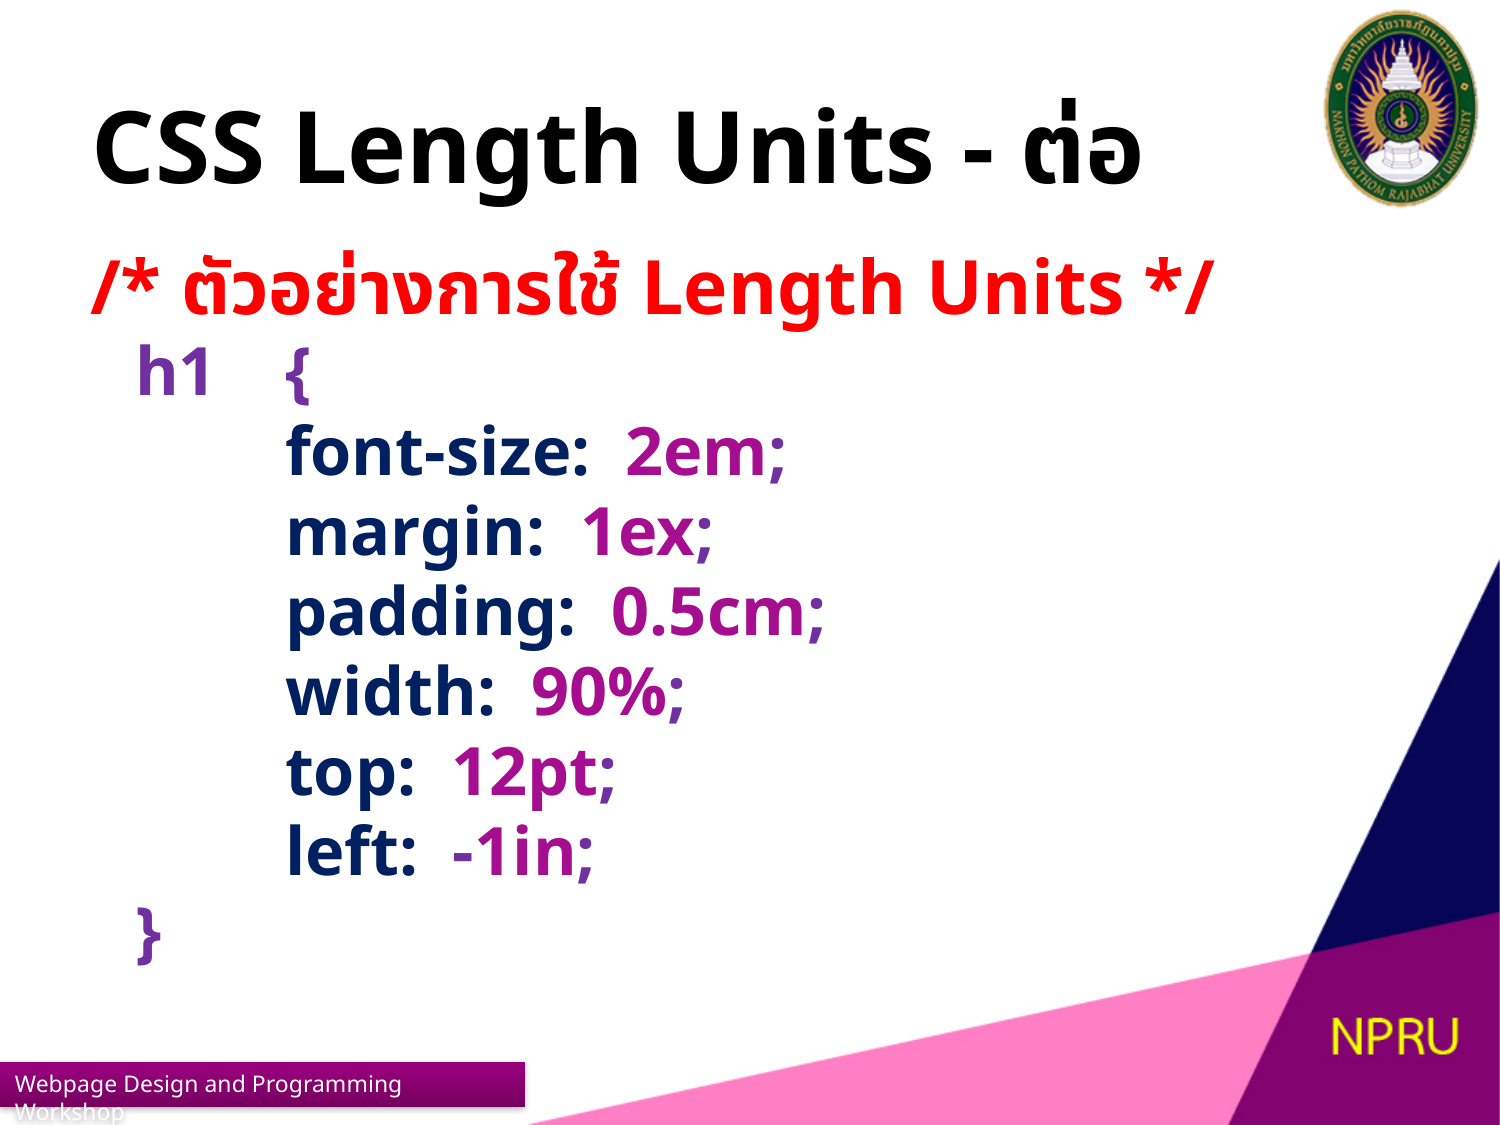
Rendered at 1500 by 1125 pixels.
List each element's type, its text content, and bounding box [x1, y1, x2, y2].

list /* ตัวอย่างการใช้ Length Units */ h1 { font-size: 2em; margin: 1ex; padding: 0.5cm; width: 90%; top: 12pt; left: -1in; } [75, 231, 1425, 994]
title CSS Length Units - ต่อ [76, 90, 1307, 197]
text_box Webpage Design and Programming Workshop [0, 1062, 525, 1107]
picture [0, 0, 1500, 1125]
